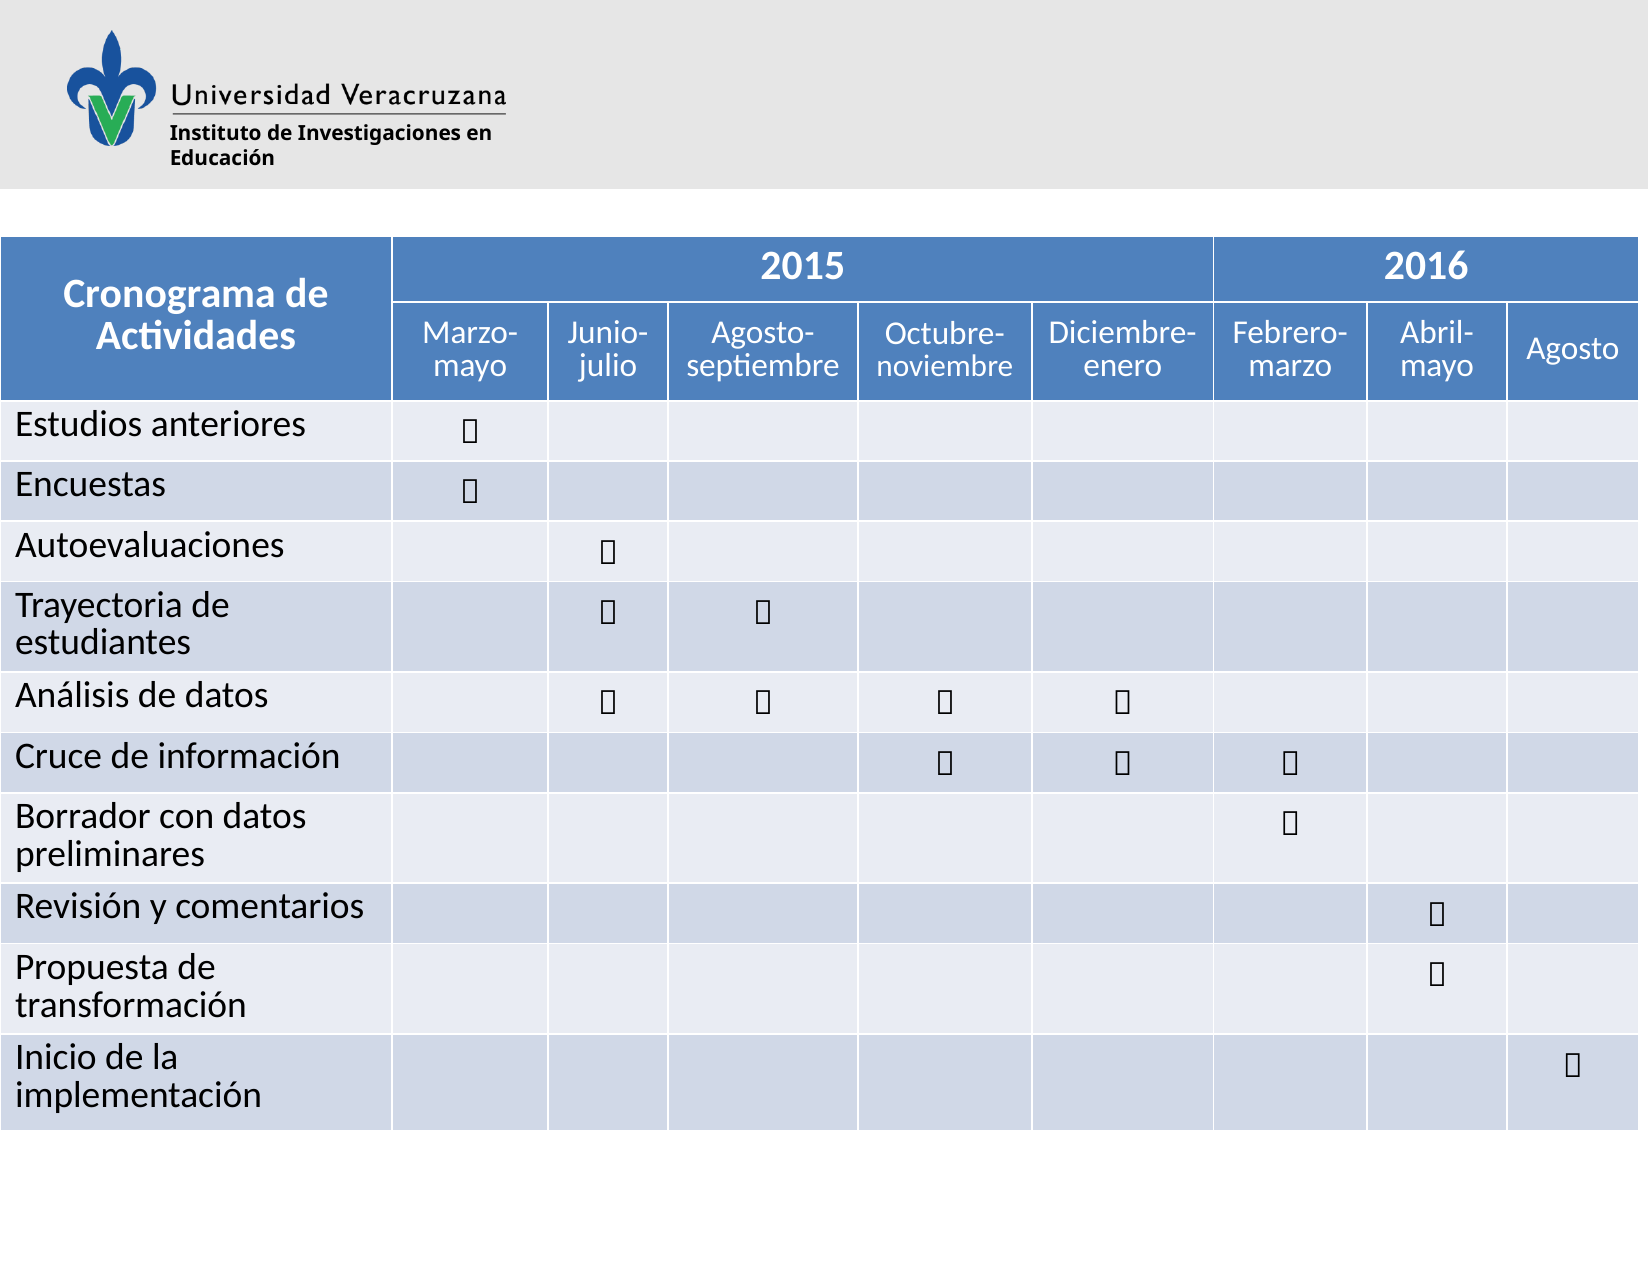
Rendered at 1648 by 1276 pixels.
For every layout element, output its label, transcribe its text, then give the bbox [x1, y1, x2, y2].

table_cell Borrador con datos preliminares [1, 794, 391, 882]
table_cell  [859, 673, 1031, 732]
table_cell Diciembre-enero [1033, 303, 1213, 400]
table_cell [393, 673, 547, 732]
table_cell [1214, 884, 1366, 943]
table_cell [669, 884, 857, 943]
table_cell  [669, 673, 857, 732]
table_cell [1368, 673, 1506, 732]
table_cell [549, 402, 667, 460]
table_cell [859, 522, 1031, 581]
table_cell [669, 402, 857, 460]
table_cell [1214, 402, 1366, 460]
table_cell Revisión y comentarios [1, 884, 391, 943]
table_cell [1508, 673, 1638, 732]
table_cell [1508, 522, 1638, 581]
table_cell [1214, 522, 1366, 581]
table_cell [393, 884, 547, 943]
table_cell Análisis de datos [1, 673, 391, 732]
table_cell [1033, 462, 1213, 520]
table_cell [1508, 884, 1638, 943]
table_cell [669, 944, 857, 1033]
table_cell  [393, 402, 547, 460]
table_cell Febrero-marzo [1214, 303, 1366, 400]
table_cell [859, 794, 1031, 882]
table_cell [1214, 1035, 1366, 1130]
table_cell [549, 1035, 667, 1130]
table_cell [1214, 944, 1366, 1033]
table_cell  [1508, 1035, 1638, 1130]
table_cell [1368, 1035, 1506, 1130]
table_cell [393, 582, 547, 671]
table_cell  [1033, 673, 1213, 732]
table_cell [1033, 582, 1213, 671]
table_cell [393, 733, 547, 792]
table_cell [1033, 794, 1213, 882]
table_cell [1508, 944, 1638, 1033]
table_cell [859, 1035, 1031, 1130]
table_cell [1368, 794, 1506, 882]
table_cell  [1214, 733, 1366, 792]
table_cell [393, 794, 547, 882]
table_cell  [1033, 733, 1213, 792]
table_cell  [1368, 884, 1506, 943]
table_cell [549, 794, 667, 882]
table_cell [1214, 582, 1366, 671]
table_cell [669, 462, 857, 520]
table_cell Estudios anteriores [1, 402, 391, 460]
table_cell [1508, 794, 1638, 882]
table_cell [1368, 733, 1506, 792]
table_cell [1508, 582, 1638, 671]
table_cell [669, 794, 857, 882]
table_header 2016 [1214, 237, 1638, 301]
table_cell [1033, 944, 1213, 1033]
table_cell  [1214, 794, 1366, 882]
table_cell Encuestas [1, 462, 391, 520]
table_cell Octubre-noviembre [859, 303, 1031, 400]
table_cell  [859, 733, 1031, 792]
table_cell [393, 944, 547, 1033]
table_cell [669, 522, 857, 581]
table_cell [669, 733, 857, 792]
table_cell Junio-julio [549, 303, 667, 400]
table_cell [1033, 402, 1213, 460]
table_cell Propuesta de transformación [1, 944, 391, 1033]
table_cell [1508, 733, 1638, 792]
table_cell  [549, 673, 667, 732]
table_cell [1033, 522, 1213, 581]
table_cell [1368, 462, 1506, 520]
table_cell  [669, 582, 857, 671]
table_cell [549, 944, 667, 1033]
table_cell [859, 944, 1031, 1033]
table_header Cronograma de Actividades [1, 237, 391, 400]
table_cell [1368, 522, 1506, 581]
table_cell Cruce de información [1, 733, 391, 792]
table_cell Trayectoria de estudiantes [1, 582, 391, 671]
table_cell [859, 582, 1031, 671]
table_cell [859, 462, 1031, 520]
table_cell [859, 402, 1031, 460]
table_cell Agosto-septiembre [669, 303, 857, 400]
table_cell Inicio de la implementación [1, 1035, 391, 1130]
table_cell Marzo-mayo [393, 303, 547, 400]
table_cell [1033, 884, 1213, 943]
table_cell Abril-mayo [1368, 303, 1506, 400]
table_cell [1214, 673, 1366, 732]
table_cell [549, 733, 667, 792]
picture [67, 30, 506, 146]
table_cell [1508, 402, 1638, 460]
table_cell [1214, 462, 1366, 520]
table_cell  [549, 582, 667, 671]
table_cell  [549, 522, 667, 581]
table_cell Agosto [1508, 303, 1638, 400]
table_cell [1368, 402, 1506, 460]
table_header 2015 [393, 237, 1213, 301]
table_cell [549, 884, 667, 943]
table_cell [1033, 1035, 1213, 1130]
table_cell [1508, 462, 1638, 520]
table_cell [393, 1035, 547, 1130]
table_cell  [1368, 944, 1506, 1033]
table_cell [393, 522, 547, 581]
table_cell  [393, 462, 547, 520]
table_cell [549, 462, 667, 520]
table_cell [859, 884, 1031, 943]
table_cell Autoevaluaciones [1, 522, 391, 581]
table_cell [669, 1035, 857, 1130]
table_cell [1368, 582, 1506, 671]
